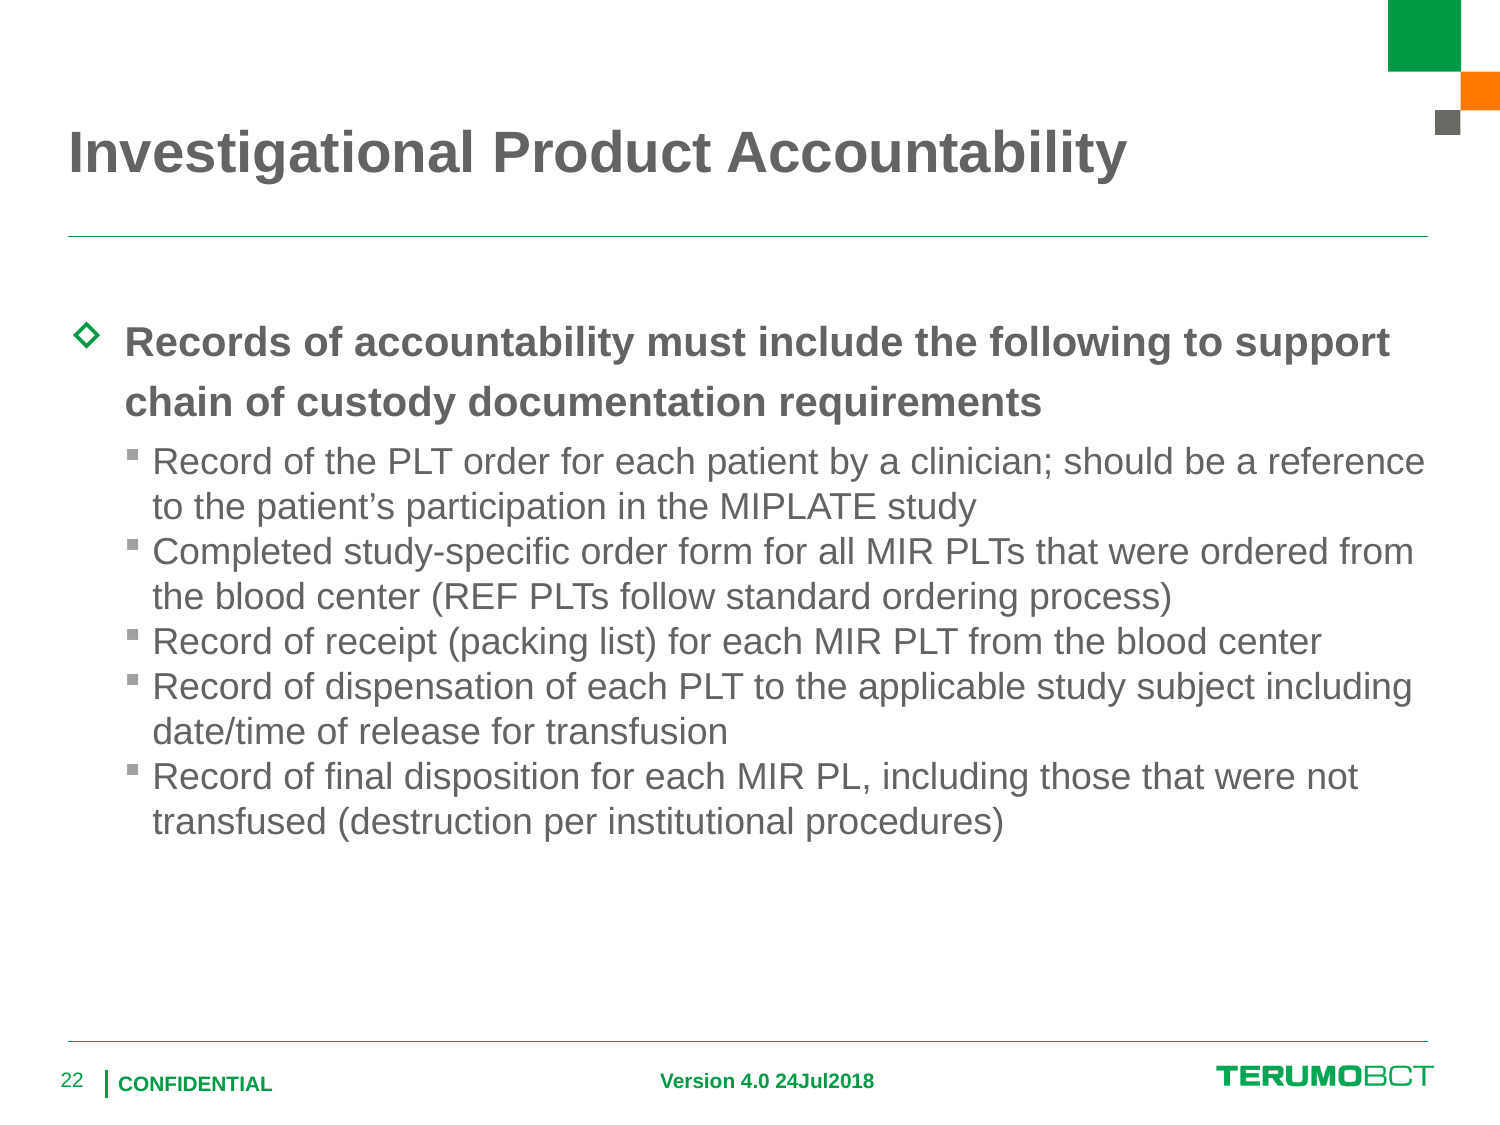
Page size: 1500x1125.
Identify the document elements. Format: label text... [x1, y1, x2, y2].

slide_number [0, 1070, 361, 1091]
list Records of accountability must include the following to support chain of custody documentation requirements Record of the PLT order for each patient by a clinician; should be a reference to the patient’s participation in the MIPLATE study Completed study-specific order form for all MIR PLTs that were ordered from the blood center (REF PLTs follow standard ordering process) Record of receipt (packing list) for each MIR PLT from the blood center Record of dispensation of each PLT to the applicable study subject including date/time of release for transfusion Record of final disposition for each MIR PL, including those that were not transfused (destruction per institutional procedures) [67, 250, 1429, 1053]
title Investigational Product Accountability [67, 58, 1429, 237]
picture [1214, 1063, 1436, 1088]
